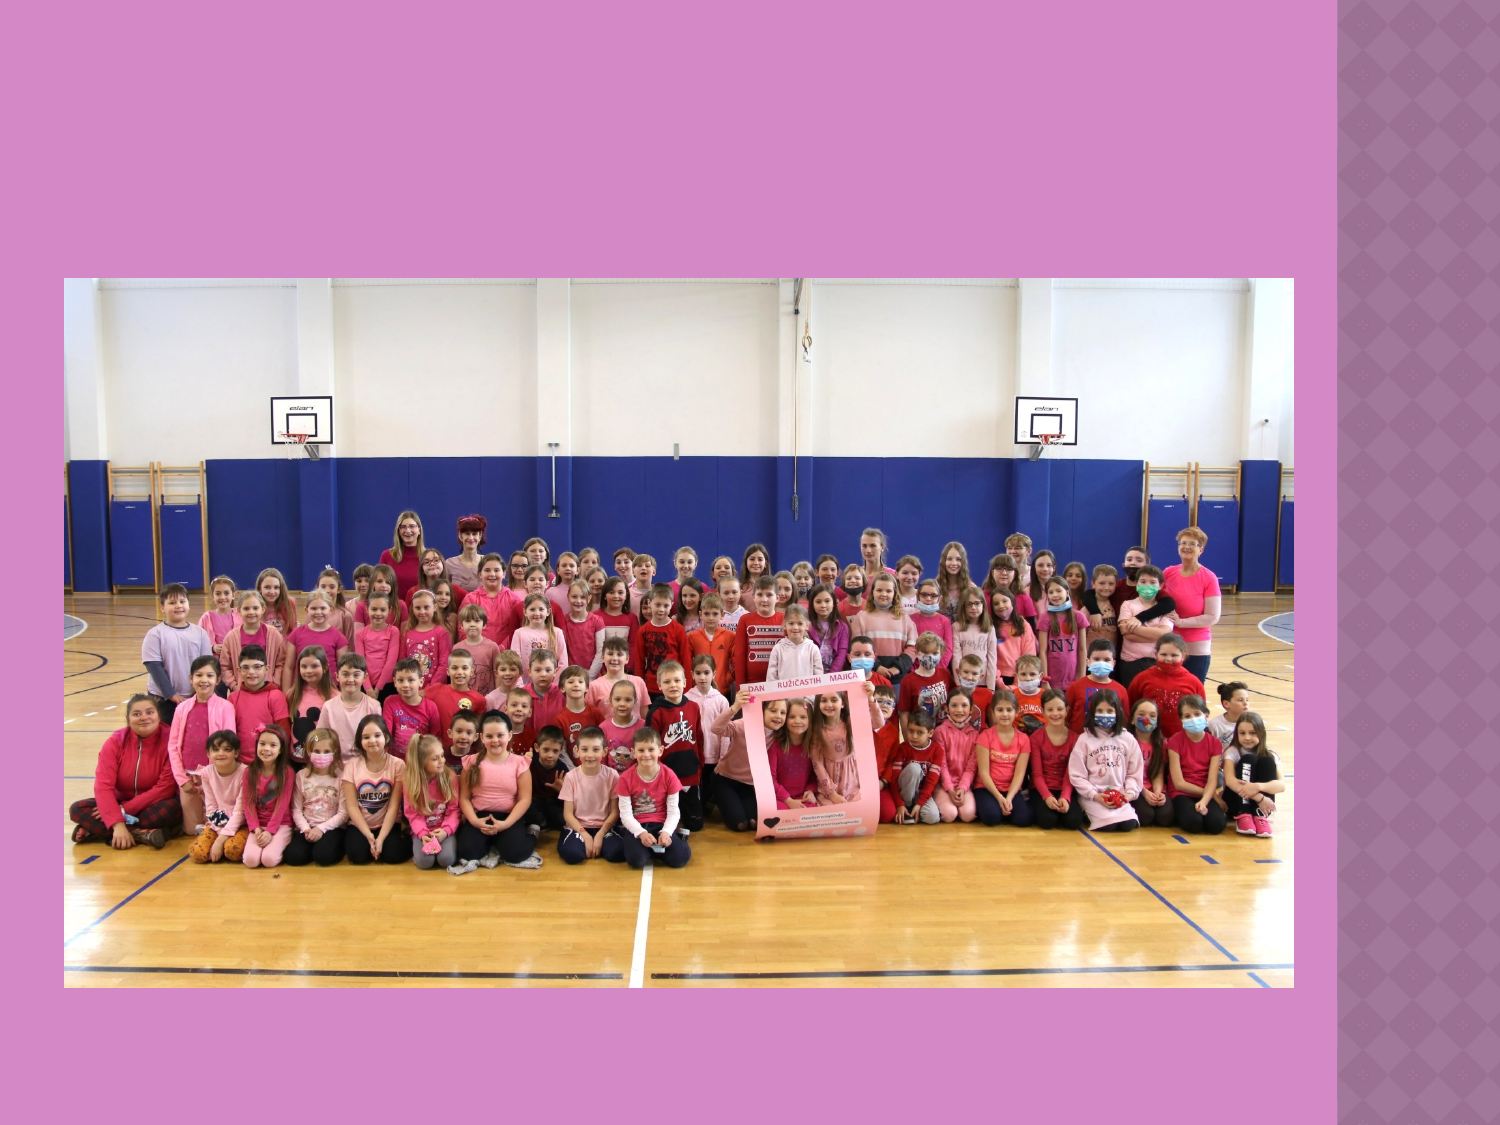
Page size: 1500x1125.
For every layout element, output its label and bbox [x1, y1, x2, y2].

list [64, 278, 1294, 989]
